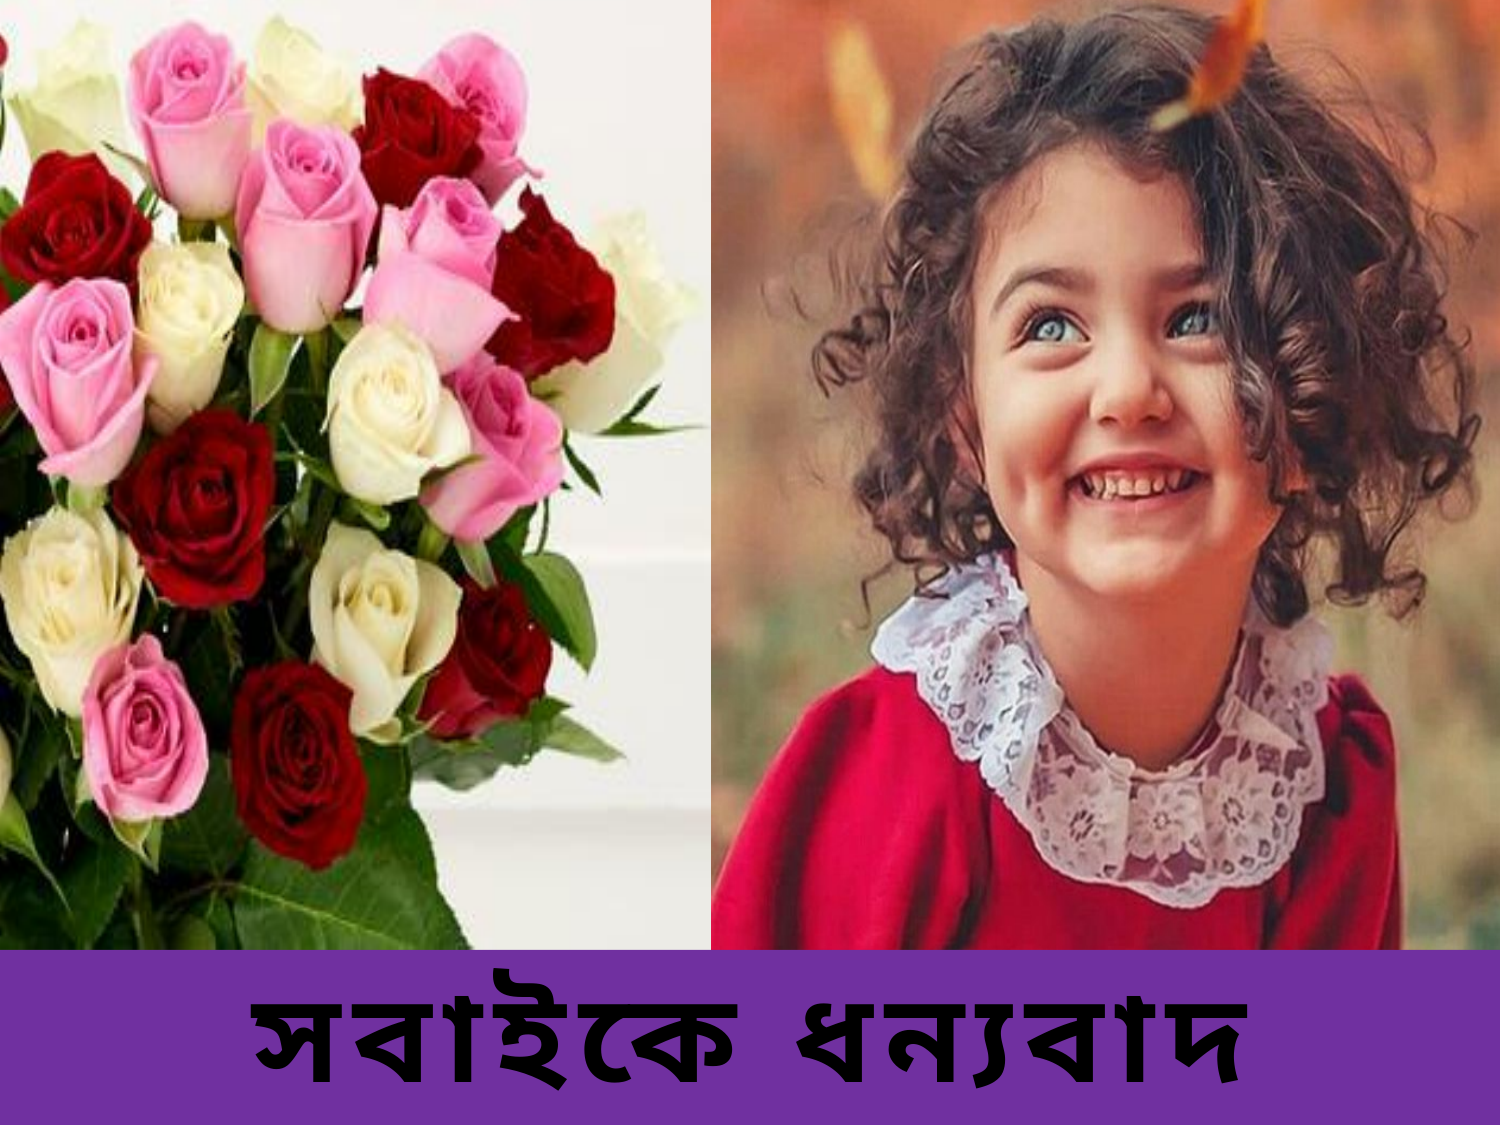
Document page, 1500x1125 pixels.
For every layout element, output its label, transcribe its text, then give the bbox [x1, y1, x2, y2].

picture [0, 0, 1500, 951]
text_box সবাইকে ধন্যবাদ [0, 958, 1500, 1125]
